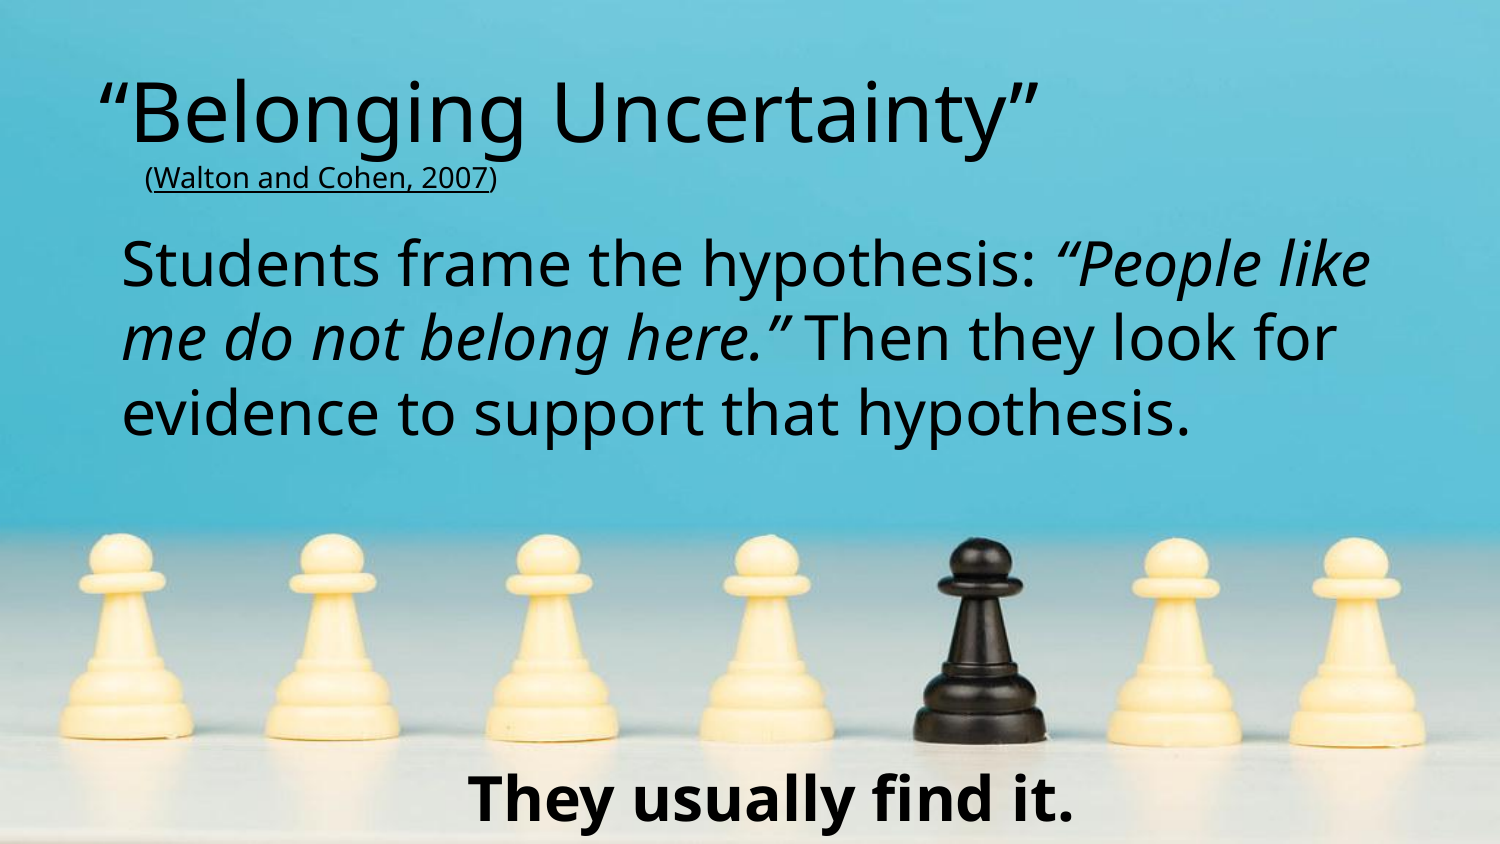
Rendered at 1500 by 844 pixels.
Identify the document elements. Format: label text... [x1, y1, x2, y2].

text_box Students frame the hypothesis: “People like me do not belong here.” Then they look for evidence to support that hypothesis. [106, 208, 1437, 456]
picture [0, 0, 1500, 844]
text_box “Belonging Uncertainty” (Walton and Cohen, 2007) [84, 44, 1500, 226]
text_box They usually find it. [240, 744, 1304, 844]
